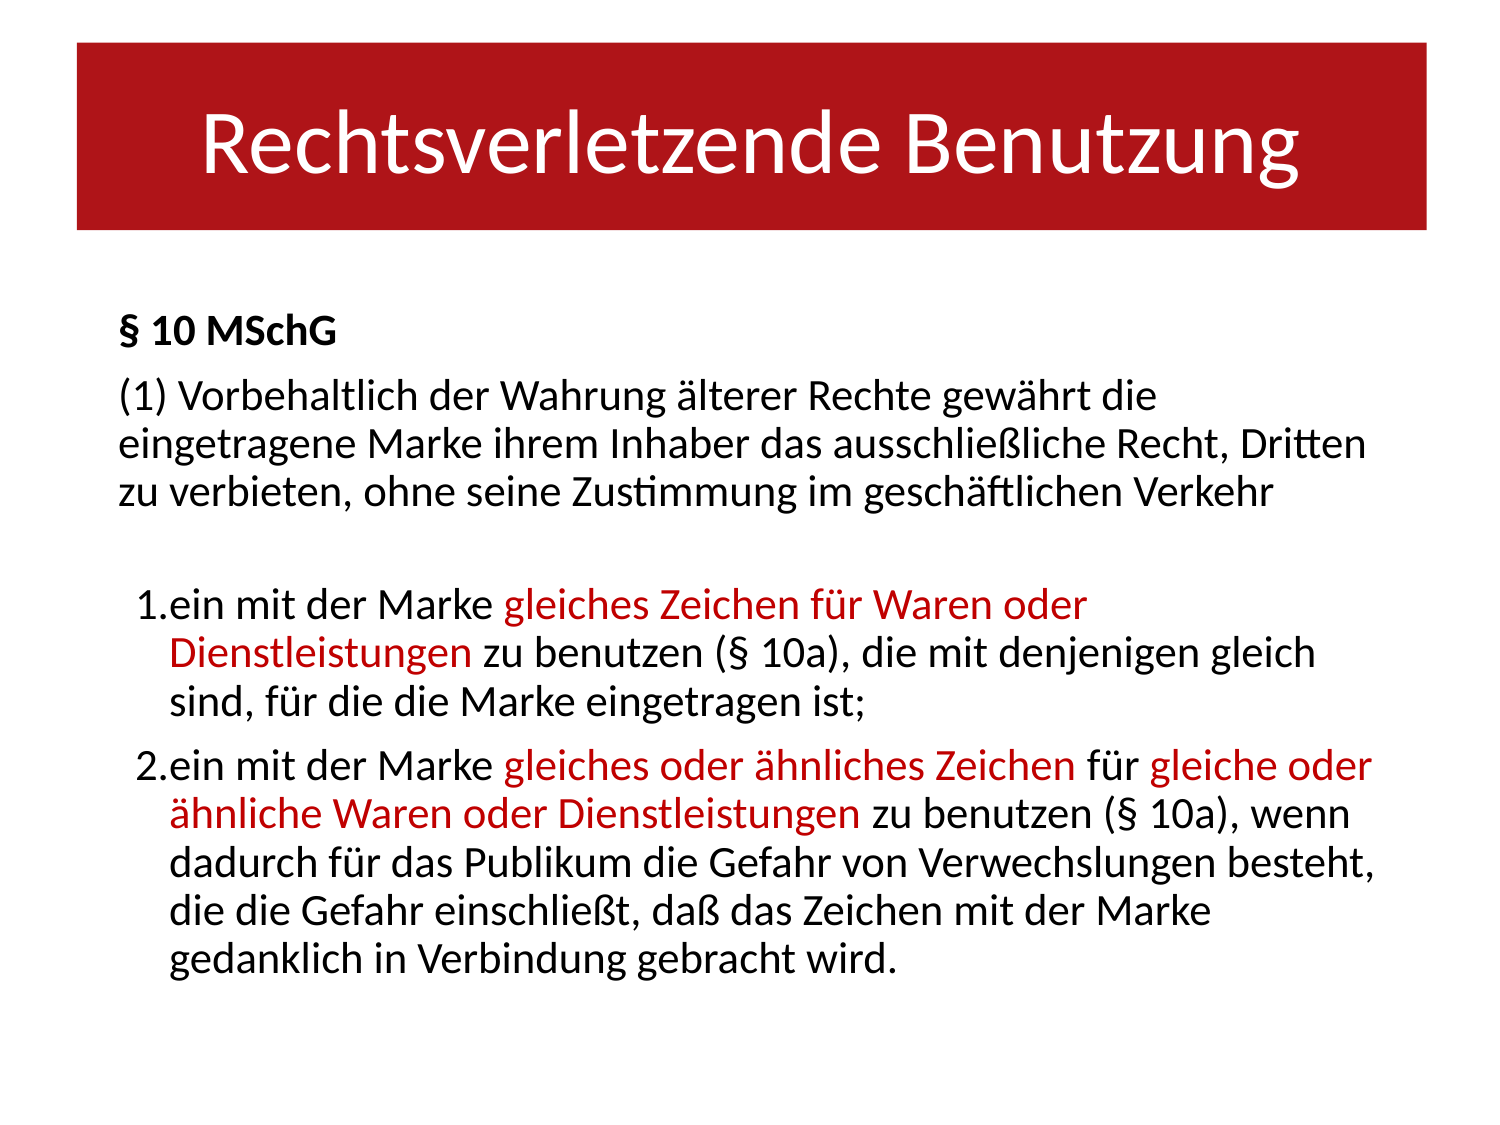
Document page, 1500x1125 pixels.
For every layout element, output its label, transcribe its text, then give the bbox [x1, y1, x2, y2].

text_box Rechtsverletzende Benutzung [76, 42, 1427, 231]
text_box [76, 260, 1427, 1014]
